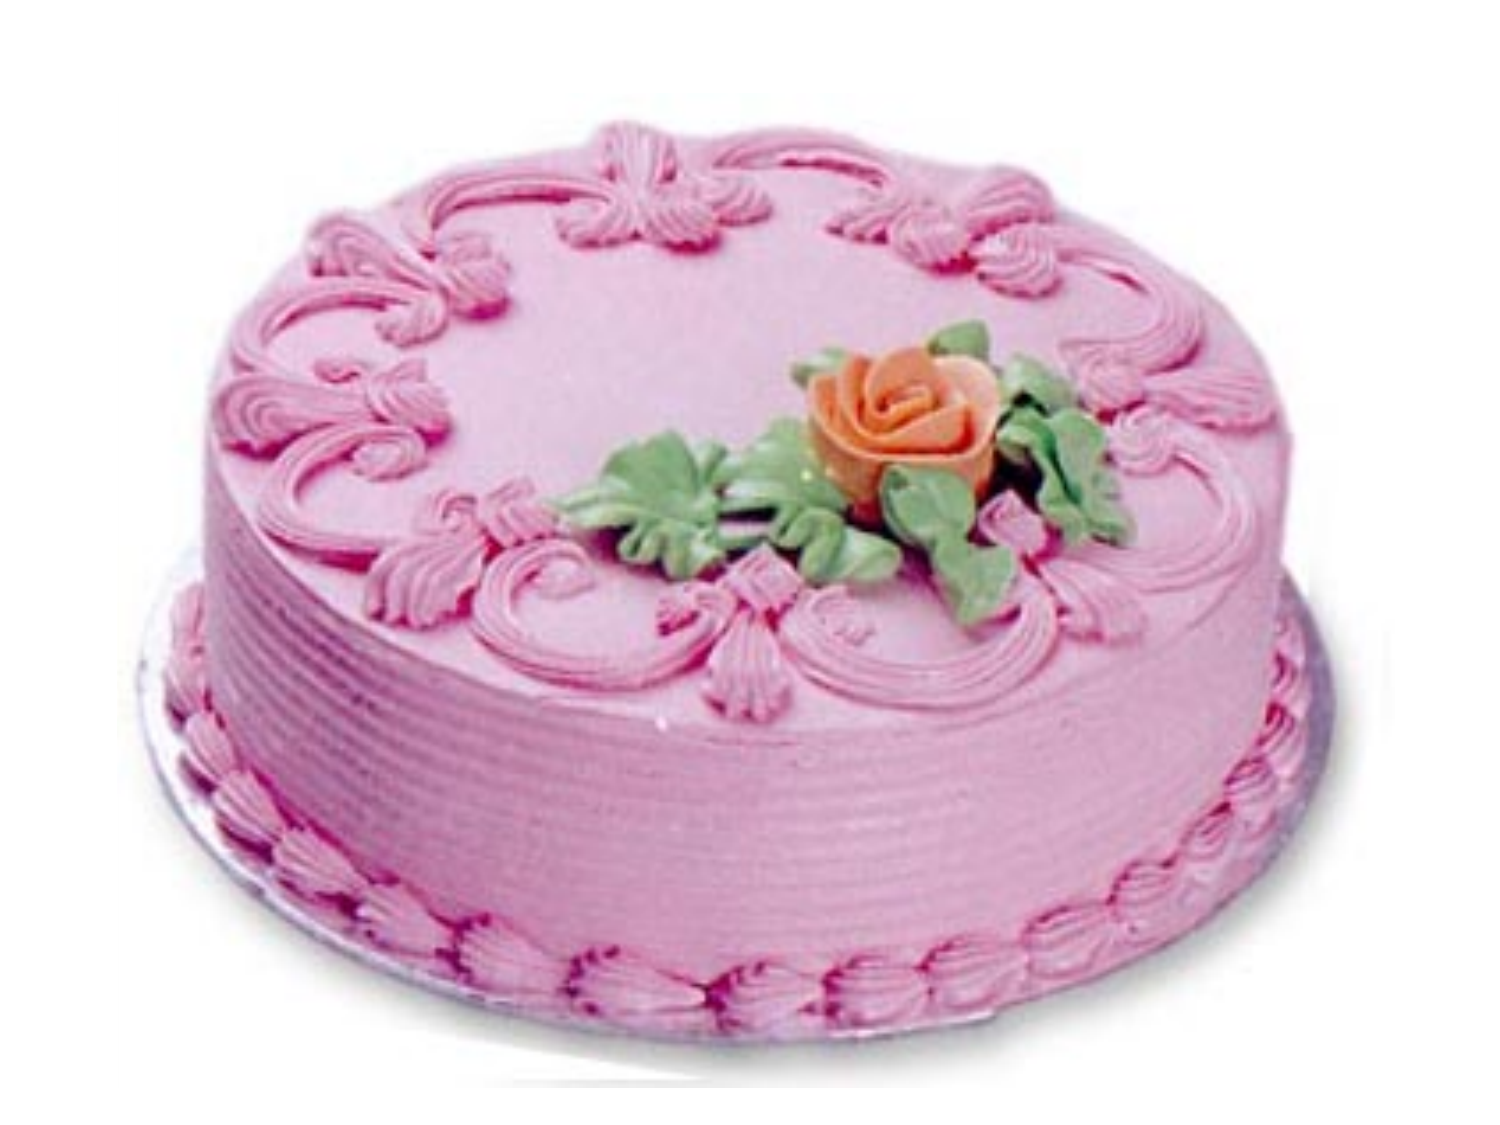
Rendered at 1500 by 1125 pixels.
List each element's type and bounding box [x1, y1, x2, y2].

picture [116, 93, 1395, 1088]
